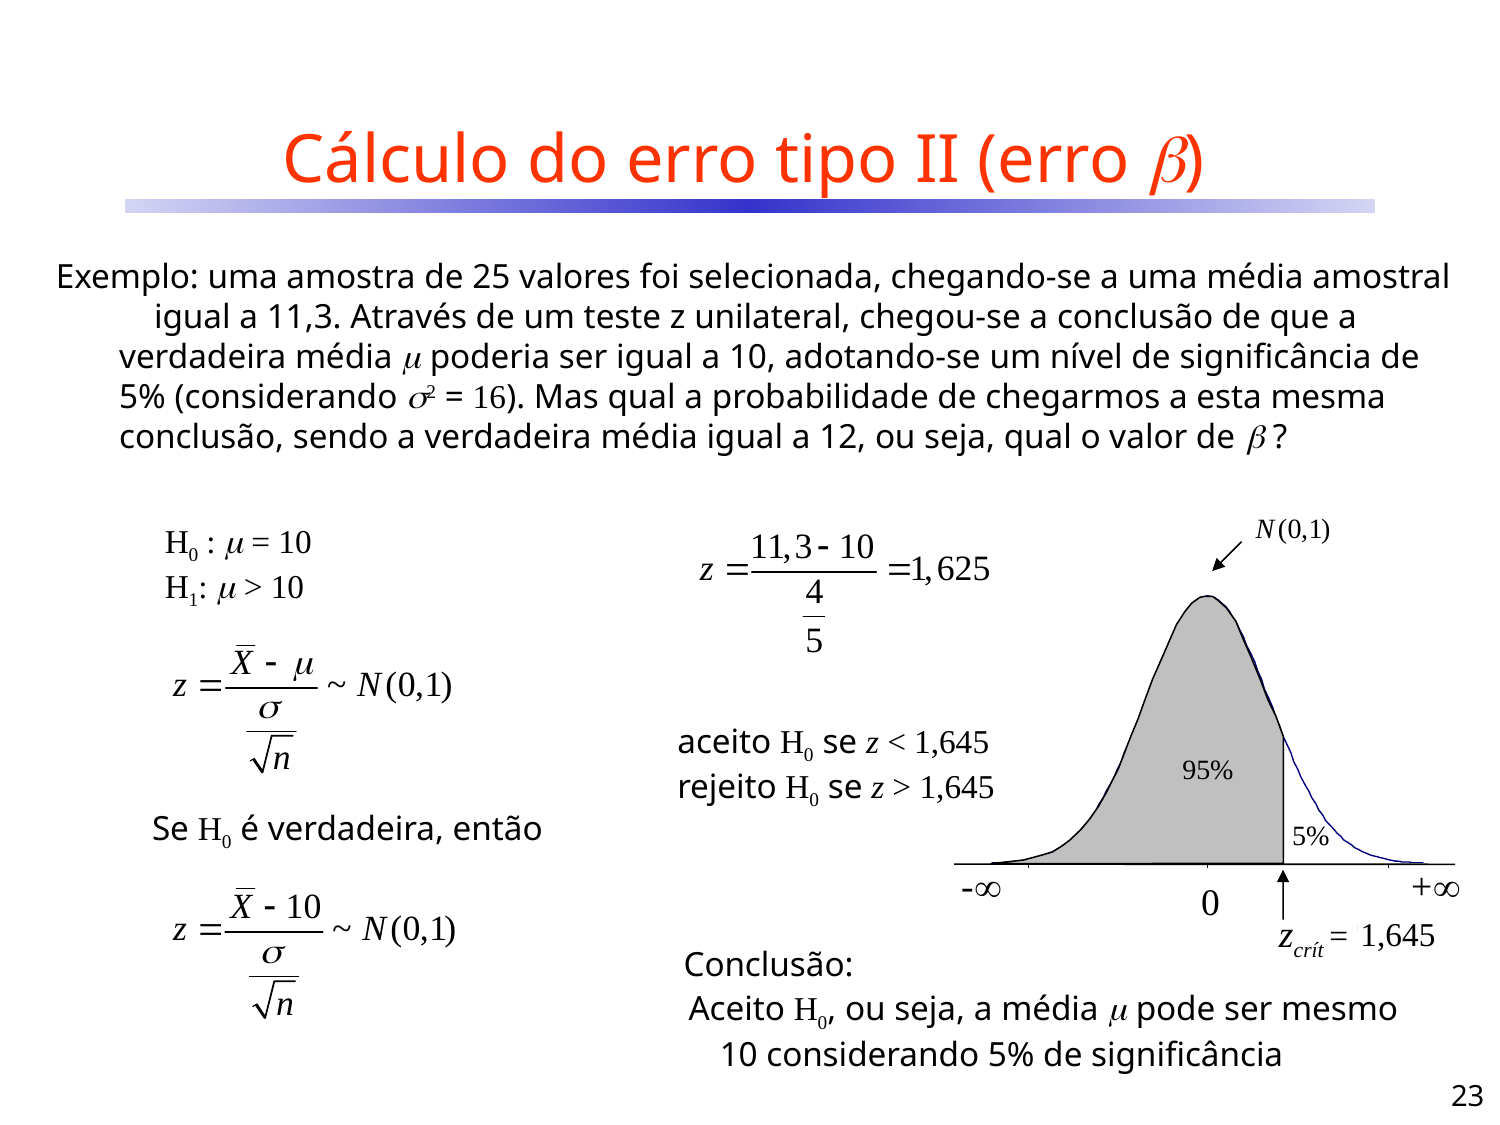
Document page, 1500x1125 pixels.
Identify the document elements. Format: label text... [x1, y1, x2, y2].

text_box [137, 512, 1476, 1077]
title Cálculo do erro tipo II (erro ) [49, 99, 1438, 213]
slide_number 23 [1186, 1049, 1500, 1125]
